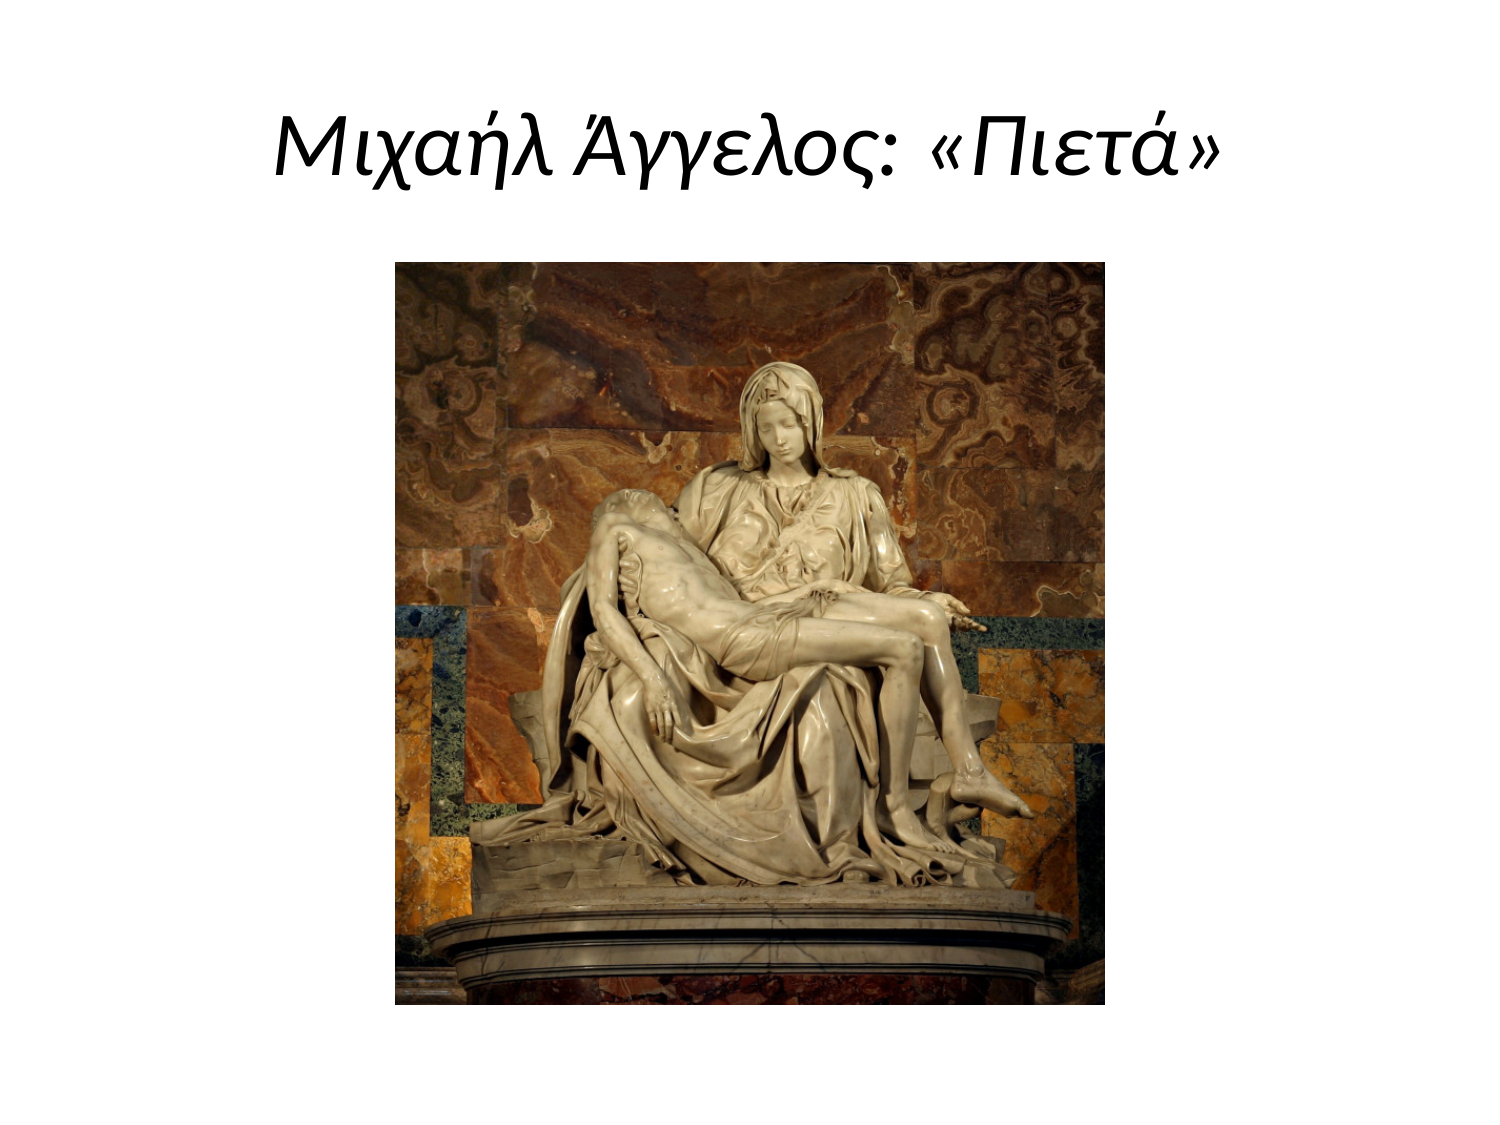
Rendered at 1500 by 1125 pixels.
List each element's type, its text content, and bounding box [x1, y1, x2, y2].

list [395, 262, 1105, 1006]
title Μιχαήλ Άγγελος: «Πιετά» [75, 45, 1425, 233]
